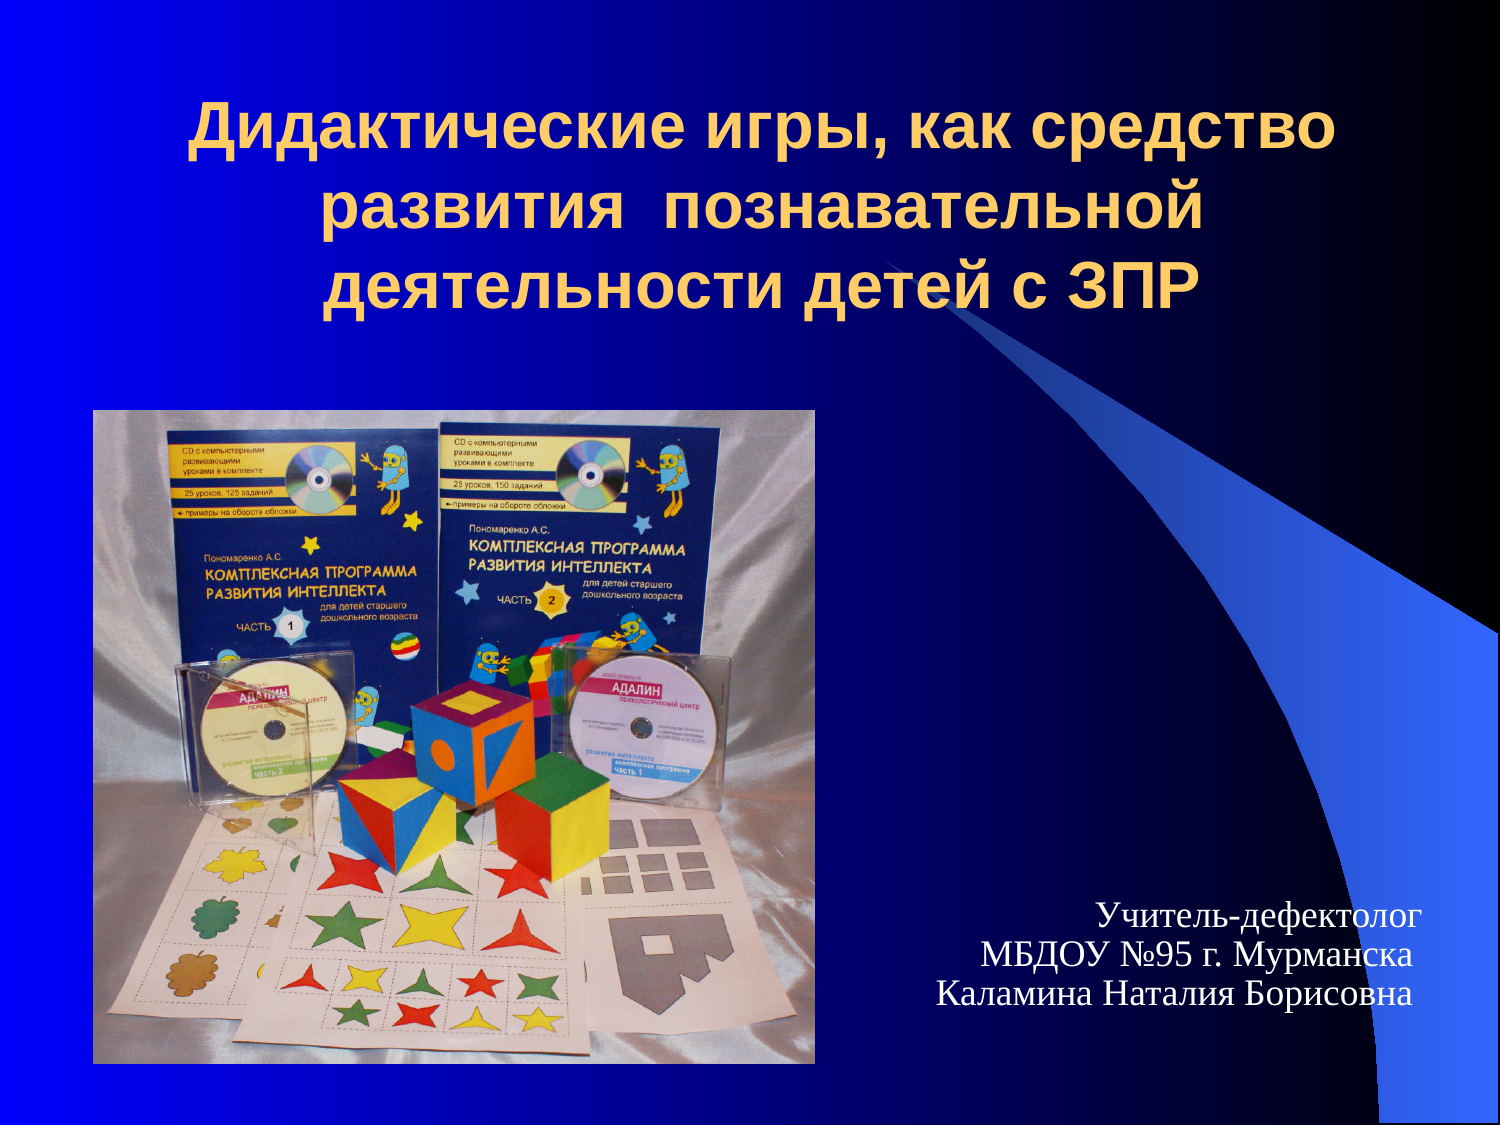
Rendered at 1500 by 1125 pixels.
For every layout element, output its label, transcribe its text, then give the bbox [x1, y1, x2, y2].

title Дидактические игры, как средство развития познавательной деятельности детей с ЗПР [100, 54, 1426, 351]
list Учитель-дефектолог МБДОУ №95 г. Мурманска Каламина Наталия Борисовна [111, 363, 1454, 1067]
picture [93, 409, 815, 1064]
